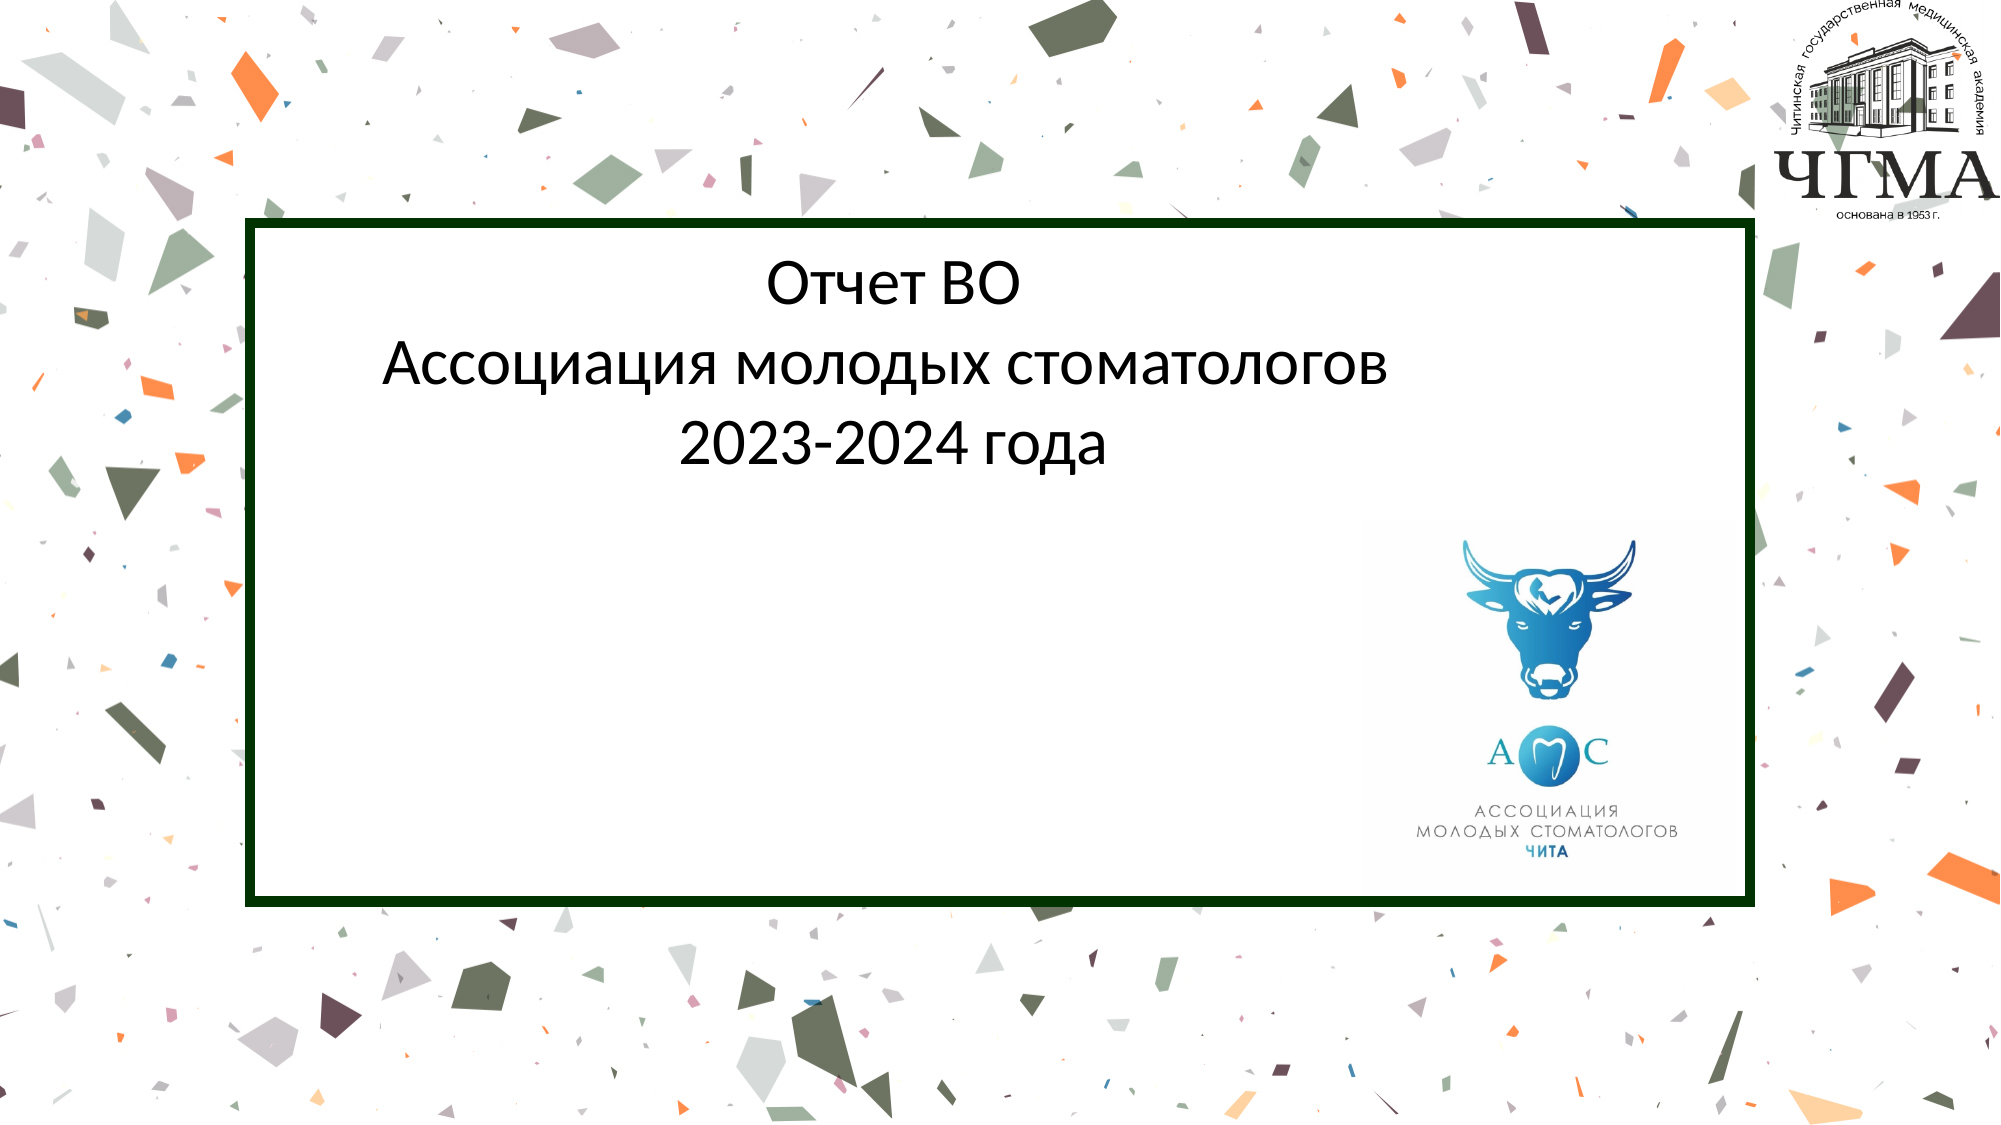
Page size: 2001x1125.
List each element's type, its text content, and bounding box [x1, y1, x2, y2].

picture [0, 0, 2000, 1125]
text_box Отчет ВО Ассоциация молодых стоматологов 2023-2024 года [366, 230, 1421, 486]
